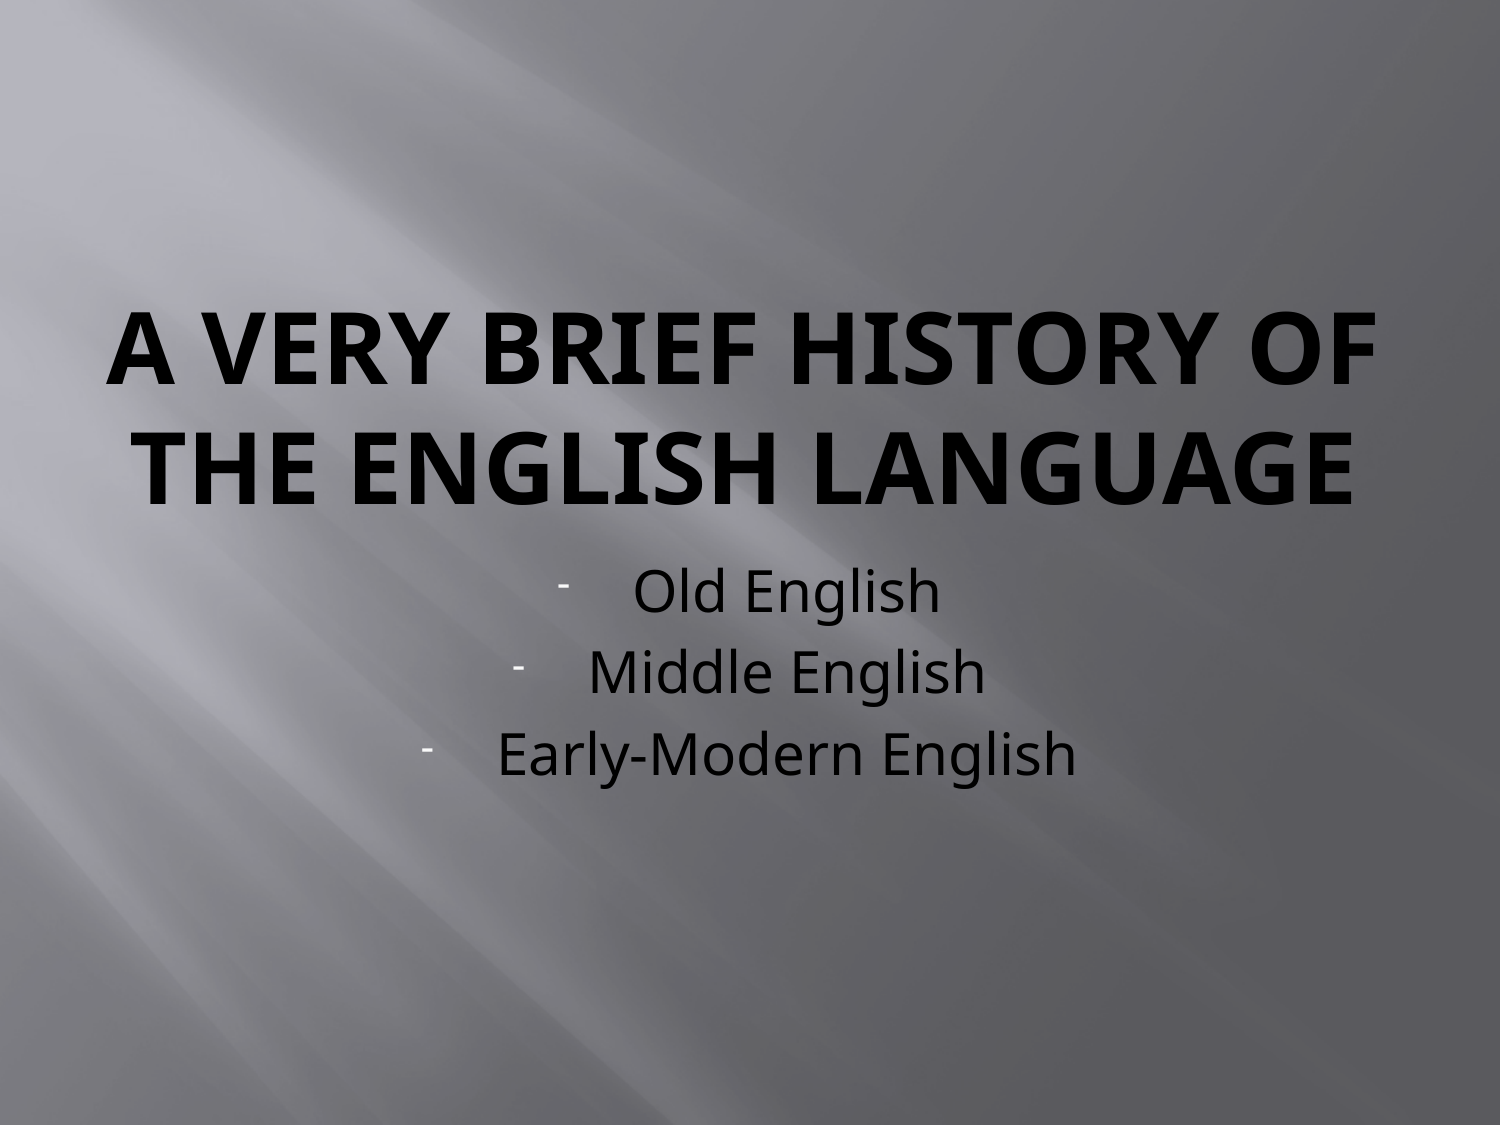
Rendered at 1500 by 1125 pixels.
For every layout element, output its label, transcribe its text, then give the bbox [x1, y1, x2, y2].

subtitle Old English Middle English Early-Modern English [225, 546, 1275, 834]
title A Very brief history of the english language [69, 224, 1420, 525]
